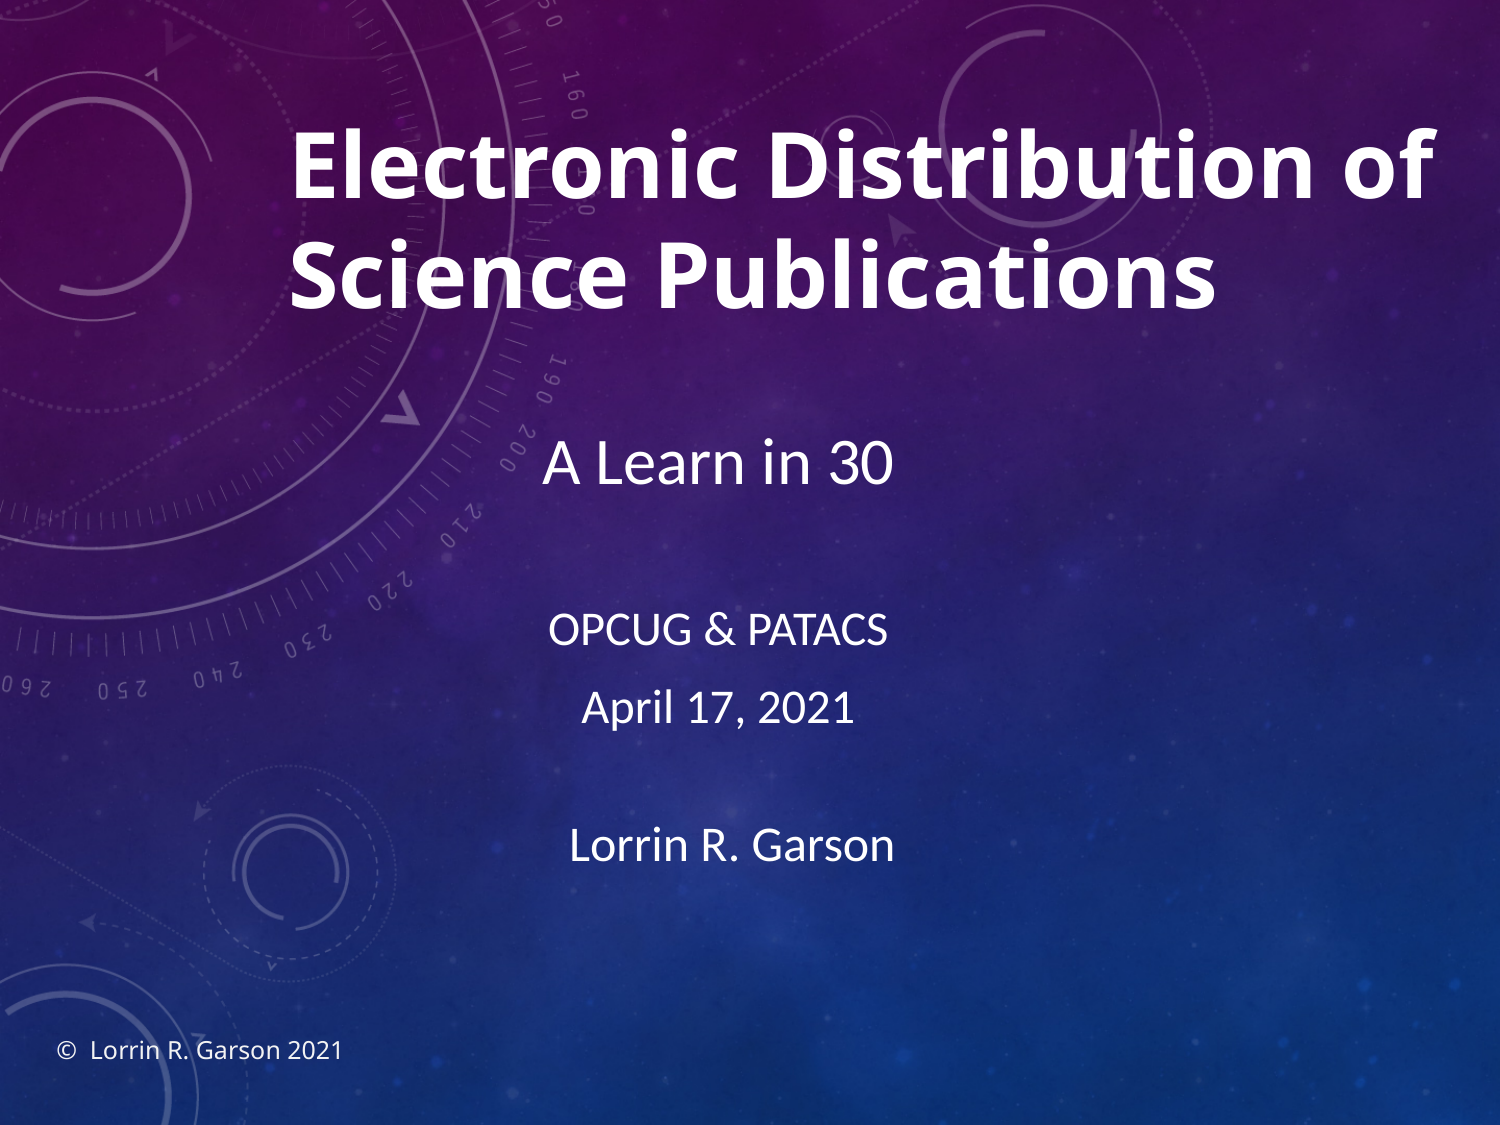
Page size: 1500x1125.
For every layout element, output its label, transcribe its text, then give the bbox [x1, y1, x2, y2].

picture [0, 0, 1500, 1125]
text_box Lorrin R. Garson [554, 804, 911, 879]
title Electronic Distribution of Science Publications [273, 0, 1496, 335]
text_box © Lorrin R. Garson 2021 [45, 1023, 455, 1064]
subtitle A Learn in 30 OPCUG & PATACS April 17, 2021 [249, 410, 1188, 742]
